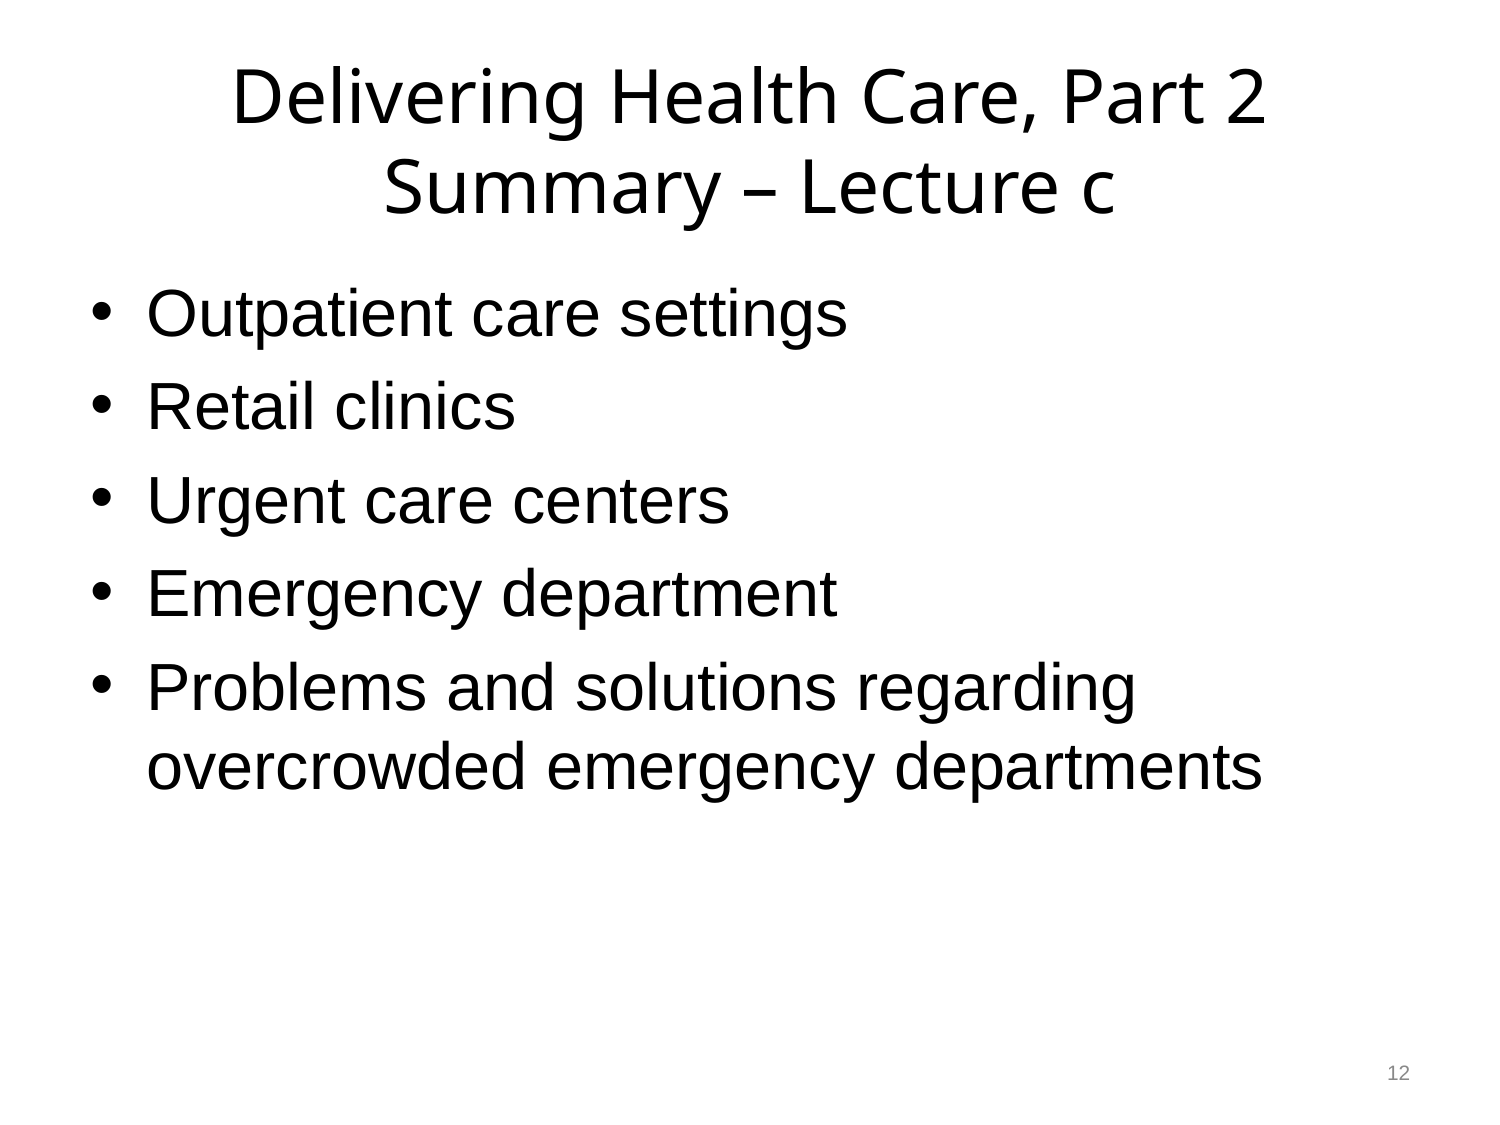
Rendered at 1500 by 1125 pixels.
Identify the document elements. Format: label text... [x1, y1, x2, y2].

list Outpatient care settings Retail clinics Urgent care centers Emergency department Problems and solutions regarding overcrowded emergency departments [75, 262, 1425, 1013]
slide_number 12 [1341, 1027, 1425, 1118]
title Delivering Health Care, Part 2 Summary – Lecture c [75, 45, 1425, 233]
